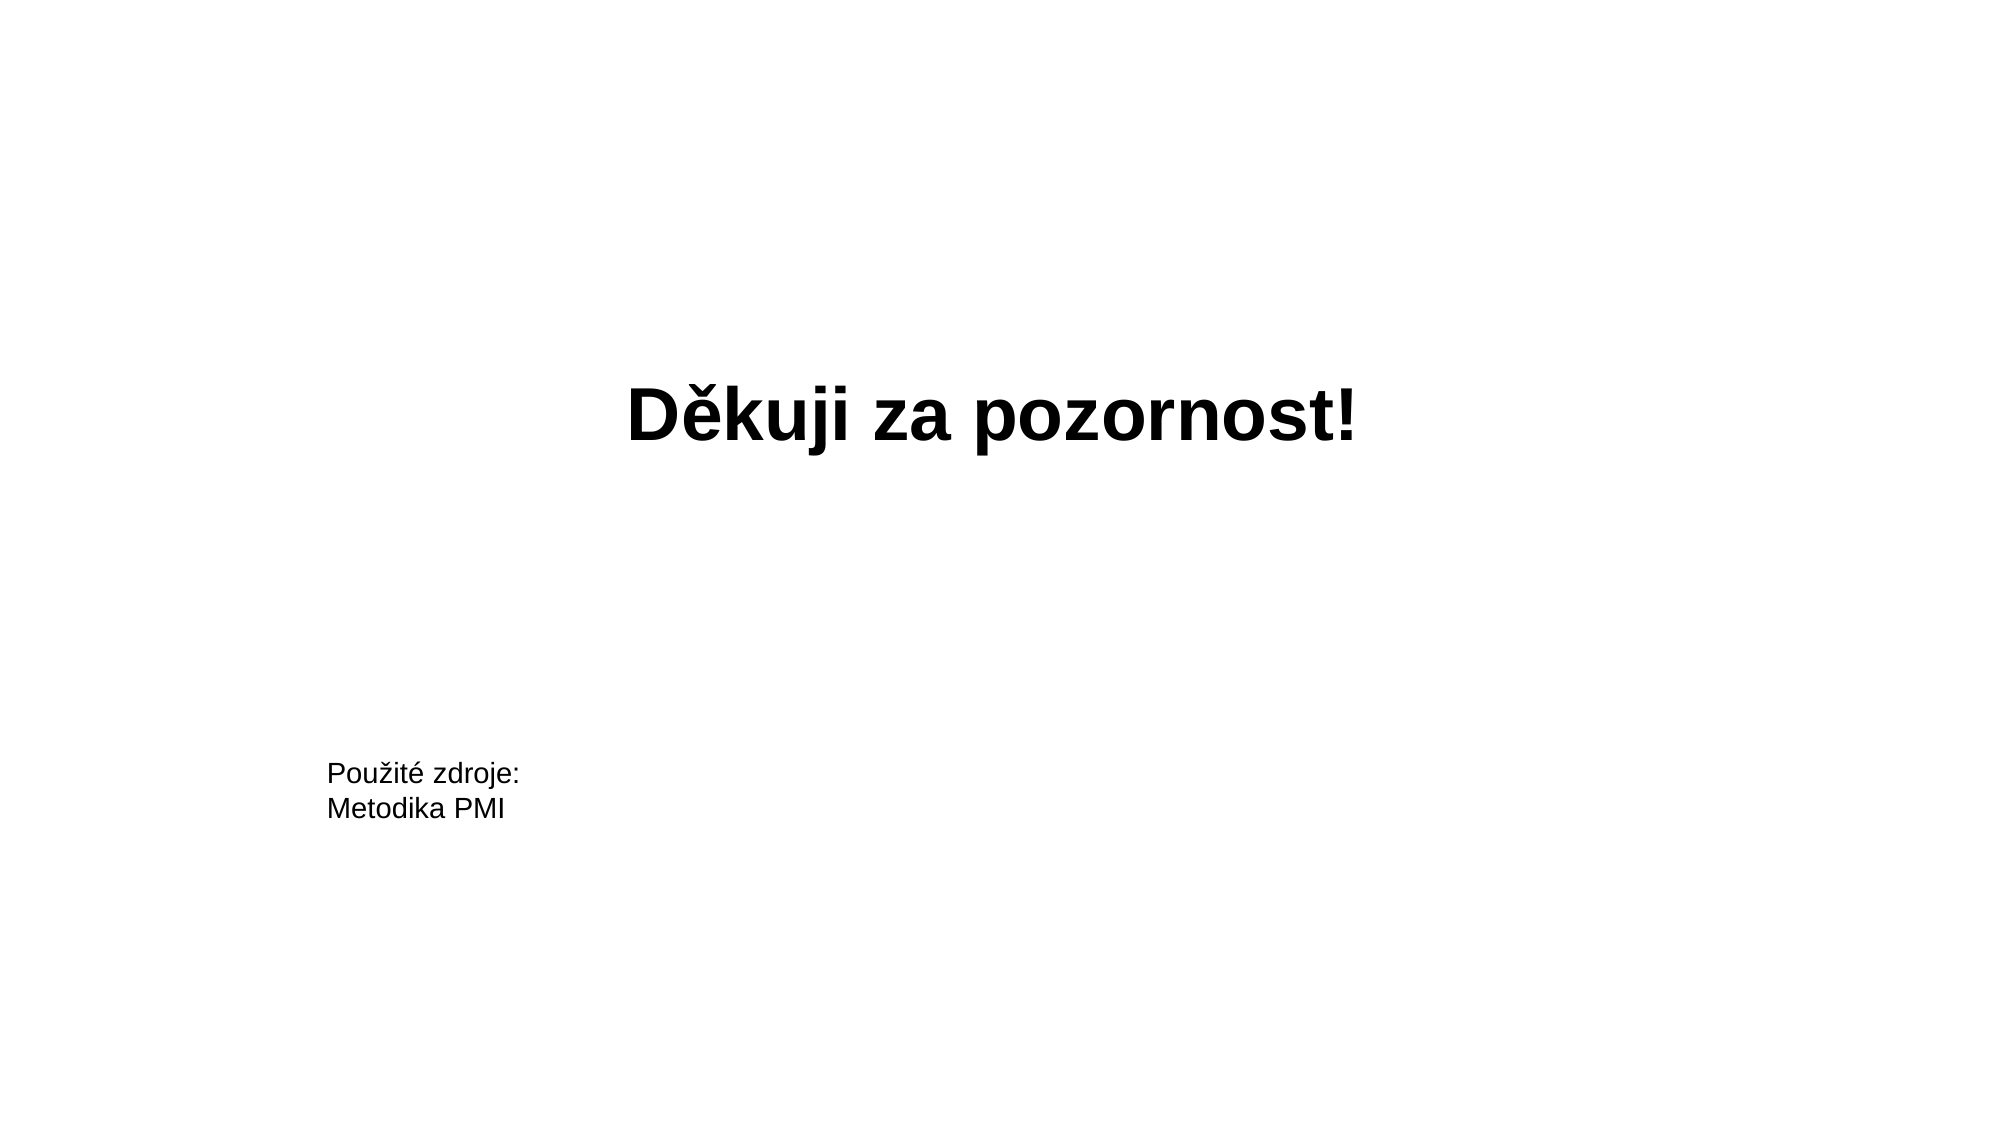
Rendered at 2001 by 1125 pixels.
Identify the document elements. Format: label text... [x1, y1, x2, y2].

list Děkuji za pozornost! Použité zdroje: Metodika PMI [326, 164, 1603, 1035]
